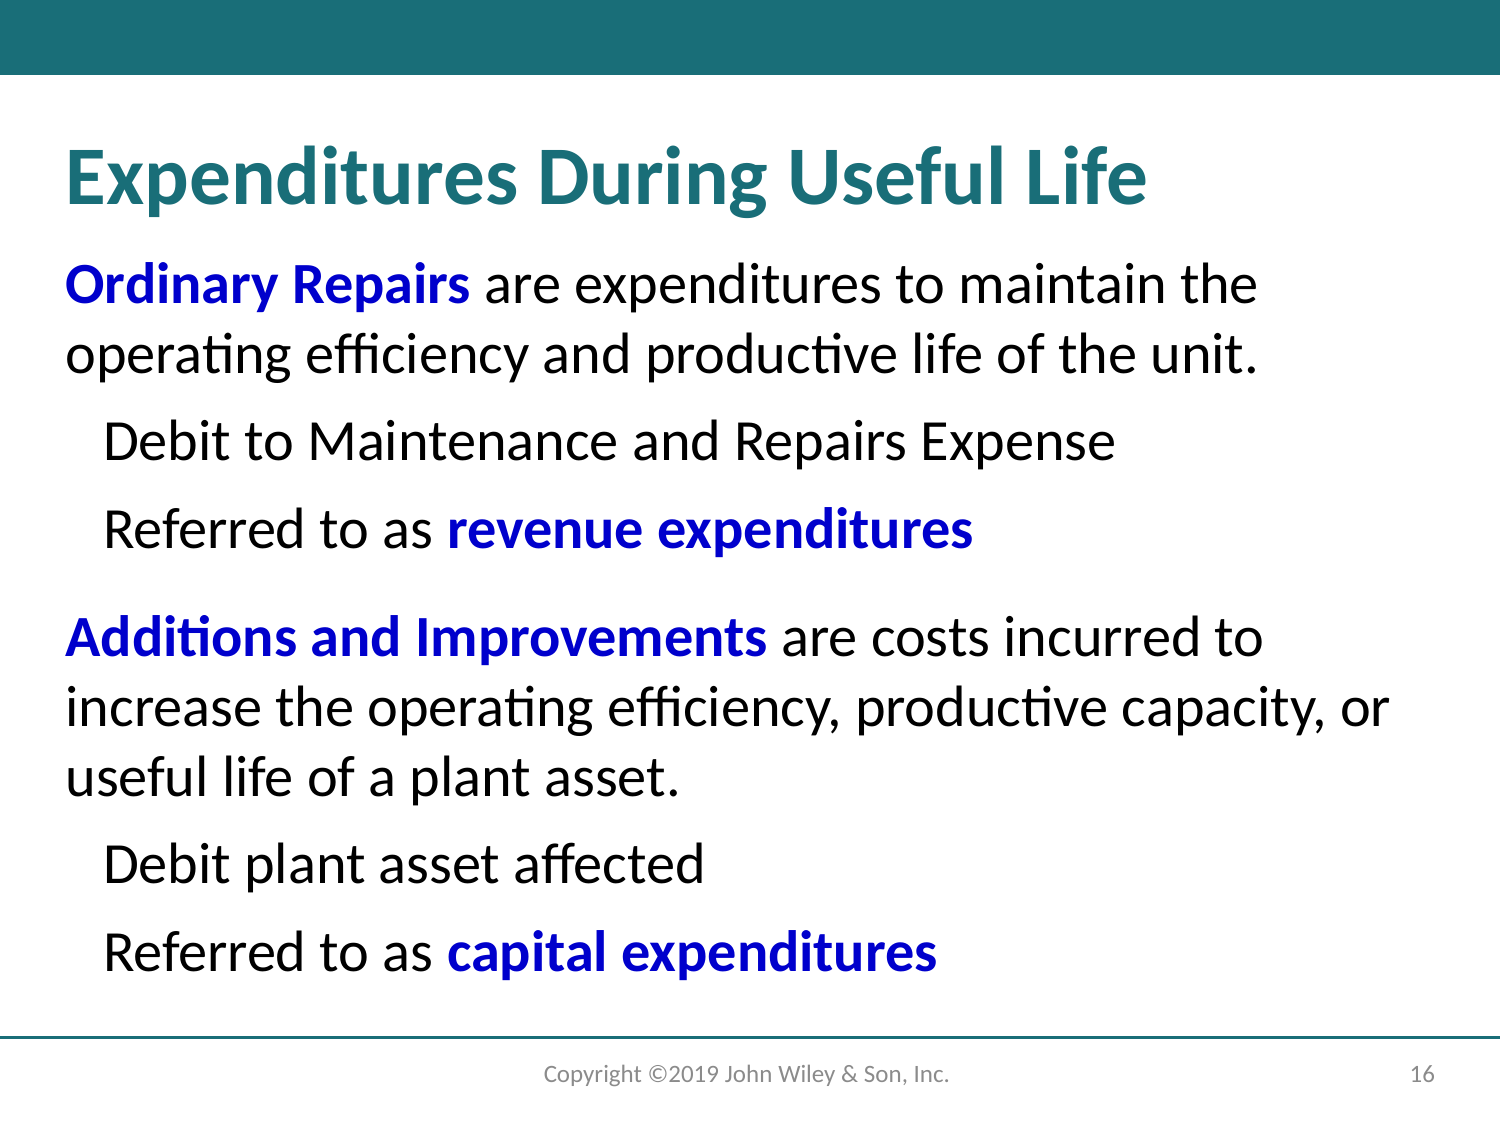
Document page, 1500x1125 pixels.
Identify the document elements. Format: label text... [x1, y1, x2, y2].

footer Copyright ©2019 John Wiley & Son, Inc. [496, 1042, 1004, 1103]
slide_number 16 [1059, 1042, 1450, 1103]
list Ordinary Repairs are expenditures to maintain the operating efficiency and productive life of the unit. Debit to Maintenance and Repairs Expense Referred to as revenue expenditures Additions and Improvements are costs incurred to increase the operating efficiency, productive capacity, or useful life of a plant asset. Debit plant asset affected Referred to as capital expenditures [50, 328, 1451, 1013]
title Expenditures During Useful Life [50, 125, 1475, 328]
